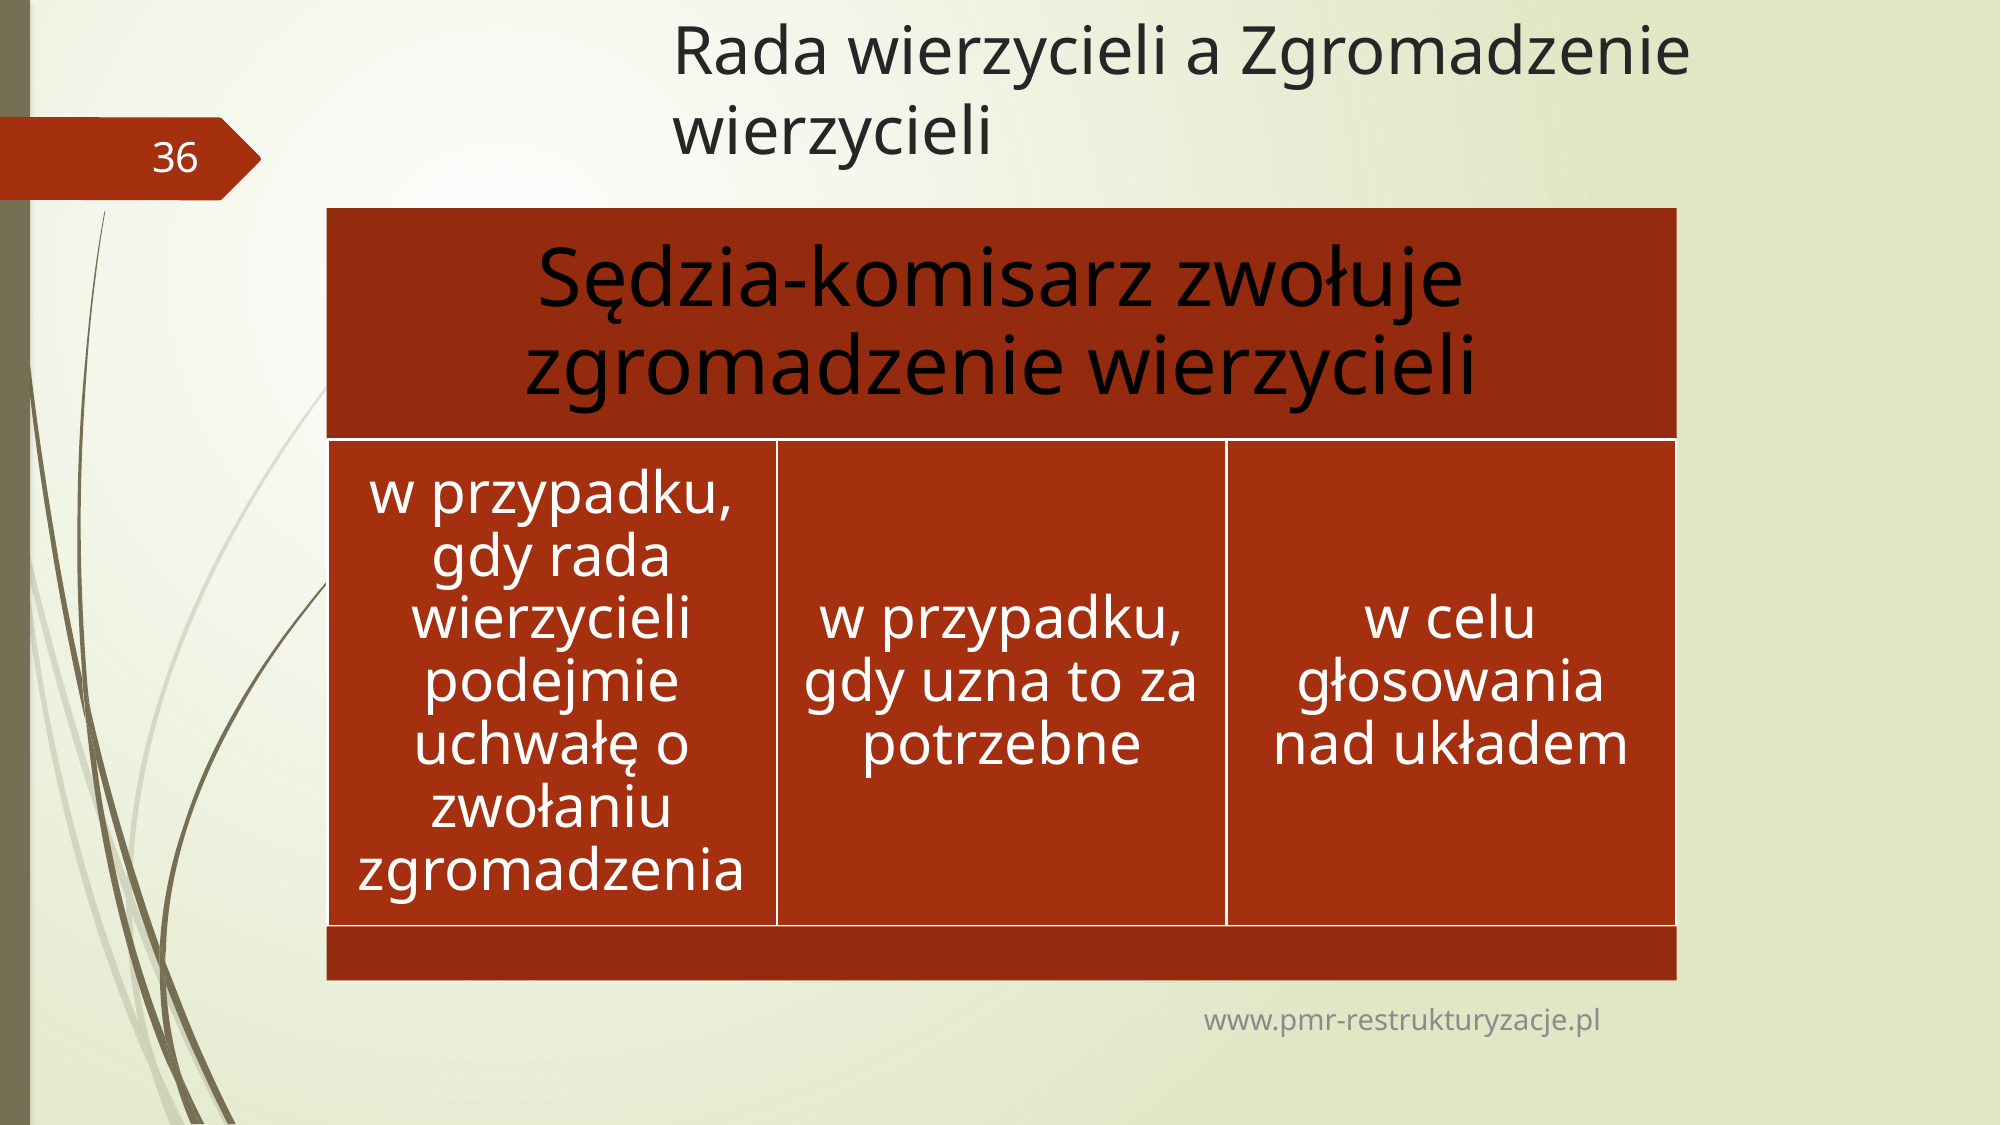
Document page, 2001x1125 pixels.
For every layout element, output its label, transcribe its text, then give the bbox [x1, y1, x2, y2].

title Rada wierzycieli a Zgromadzenie wierzycieli [657, 0, 1750, 197]
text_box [326, 207, 1677, 981]
footer www.pmr-restrukturyzacje.pl [1189, 999, 1650, 1039]
slide_number 36 [87, 129, 216, 190]
